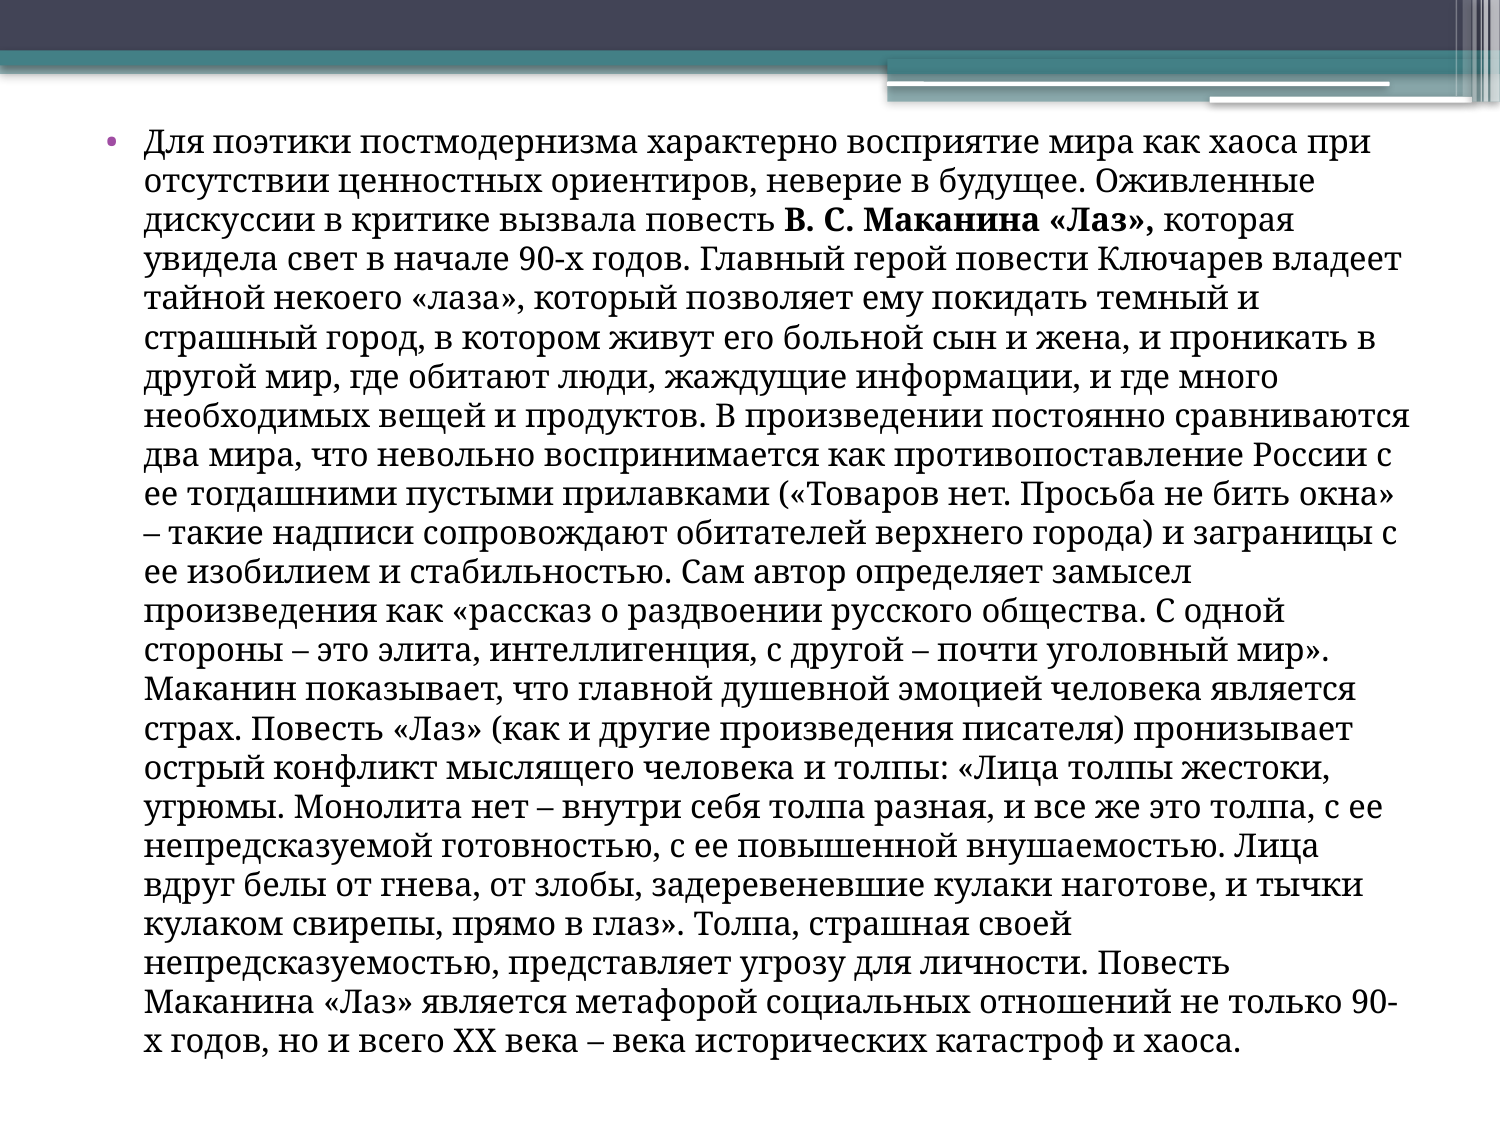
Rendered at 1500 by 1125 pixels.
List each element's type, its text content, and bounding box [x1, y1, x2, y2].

list Для поэтики постмодернизма характерно восприятие мира как хаоса при отсутствии ценностных ориентиров, неверие в будущее. Оживленные дискуссии в критике вызвала повесть В. С. Маканина «Лаз», которая увидела свет в начале 90-х годов. Главный герой повести Ключарев владеет тайной некоего «лаза», который позволяет ему покидать темный и страшный город, в котором живут его больной сын и жена, и проникать в другой мир, где обитают люди, жаждущие информации, и где много необходимых вещей и продуктов. В произведении постоянно сравниваются два мира, что невольно воспринимается как противопоставление России с ее тогдашними пустыми прилавками («Товаров нет. Просьба не бить окна» – такие надписи сопровождают обитателей верхнего города) и заграницы с ее изобилием и стабильностью. Сам автор определяет замысел произведения как «рассказ о раздвоении русского общества. С одной стороны – это элита, интеллигенция, с другой – почти уголовный мир». Маканин показывает, что главной душевной эмоцией человека является страх. Повесть «Лаз» (как и другие произведения писателя) пронизывает острый конфликт мыслящего человека и толпы: «Лица толпы жестоки, угрюмы. Монолита нет – внутри себя толпа разная, и все же это толпа, с ее непредсказуемой готовностью, с ее повышенной внушаемостью. Лица вдруг белы от гнева, от злобы, задеревеневшие кулаки наготове, и тычки кулаком свирепы, прямо в глаз». Толпа, страшная своей непредсказуемостью, представляет угрозу для личности. Повесть Маканина «Лаз» является метафорой социальных отношений не только 90-х годов, но и всего XX века – века исторических катастроф и хаоса. [75, 113, 1425, 1079]
